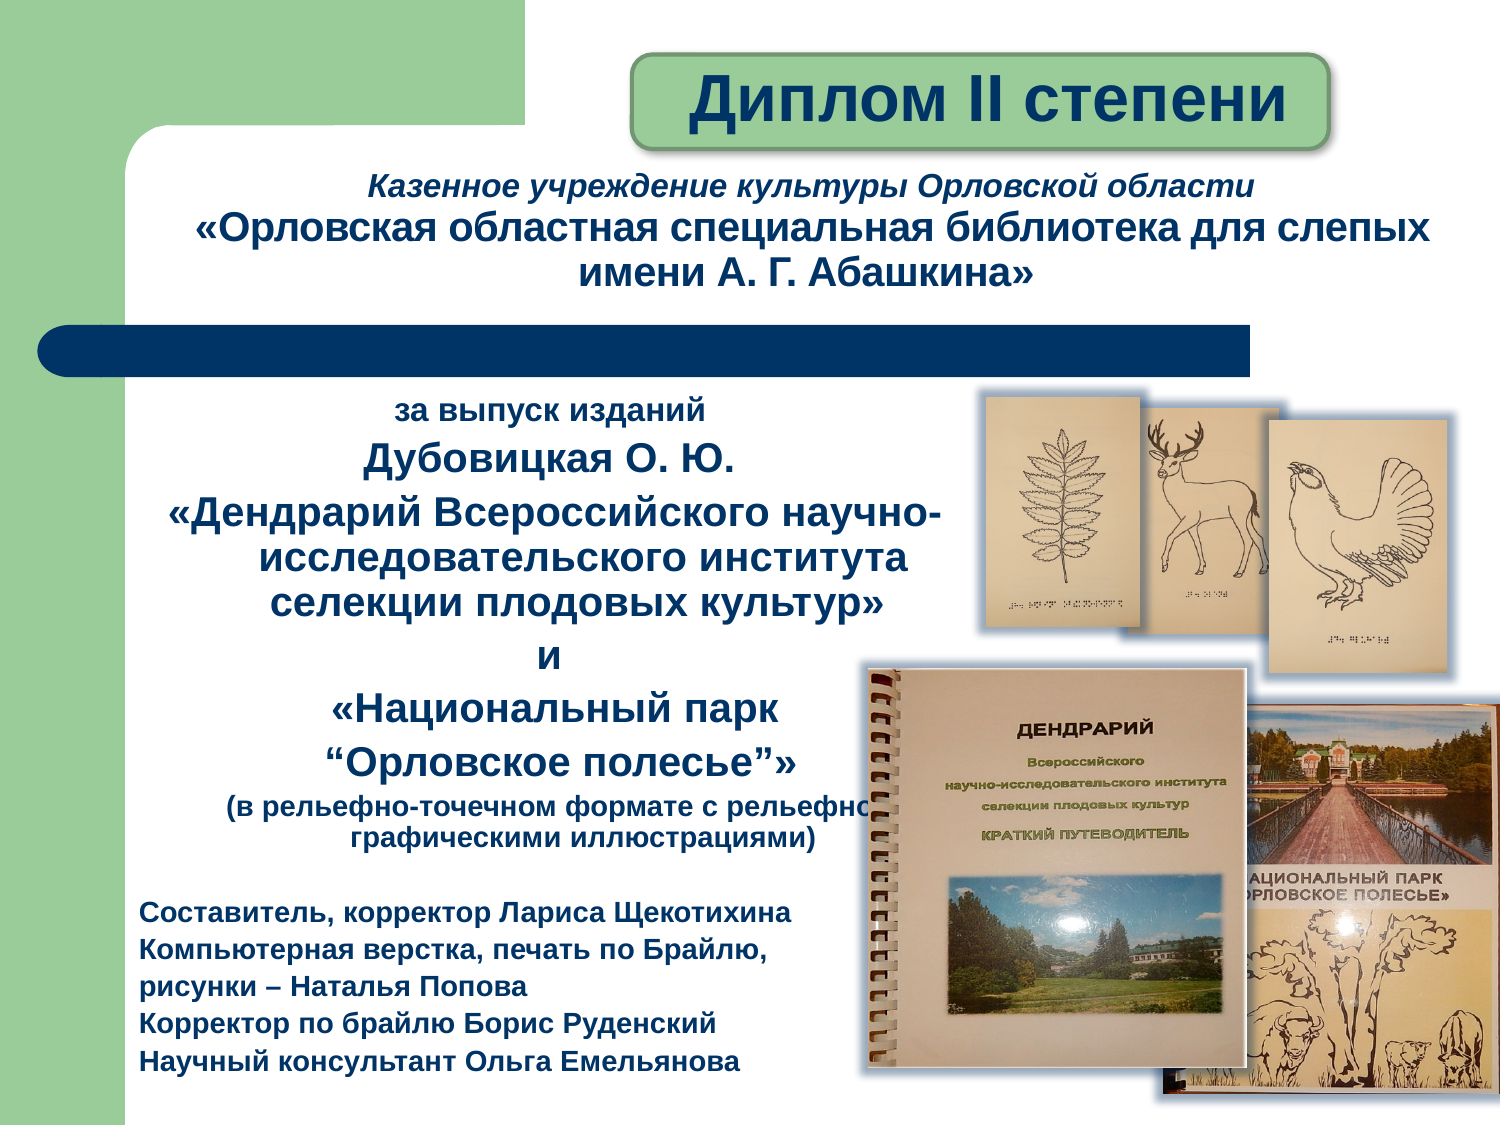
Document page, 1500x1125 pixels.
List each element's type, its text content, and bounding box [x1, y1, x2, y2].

text_box за выпуск изданий Дубовицкая О. Ю. «Дендрарий Всероссийского научно-исследовательского института селекции плодовых культур» и «Национальный парк “Орловское полесье”» (в рельефно-точечном формате с рельефно-графическими иллюстрациями) Составитель, корректор Лариса Щекотихина Компьютерная верстка, печать по Брайлю, рисунки – Наталья Попова Корректор по брайлю Борис Руденский Научный консультант Ольга Емельянова [123, 385, 987, 1071]
title Казенное учреждение культуры Орловской области «Орловская областная специальная библиотека для слепых имени А. Г. Абашкина» [123, 160, 1500, 303]
picture [867, 668, 1500, 1095]
picture [985, 396, 1448, 674]
text_box Диплом II степени [629, 52, 1331, 152]
